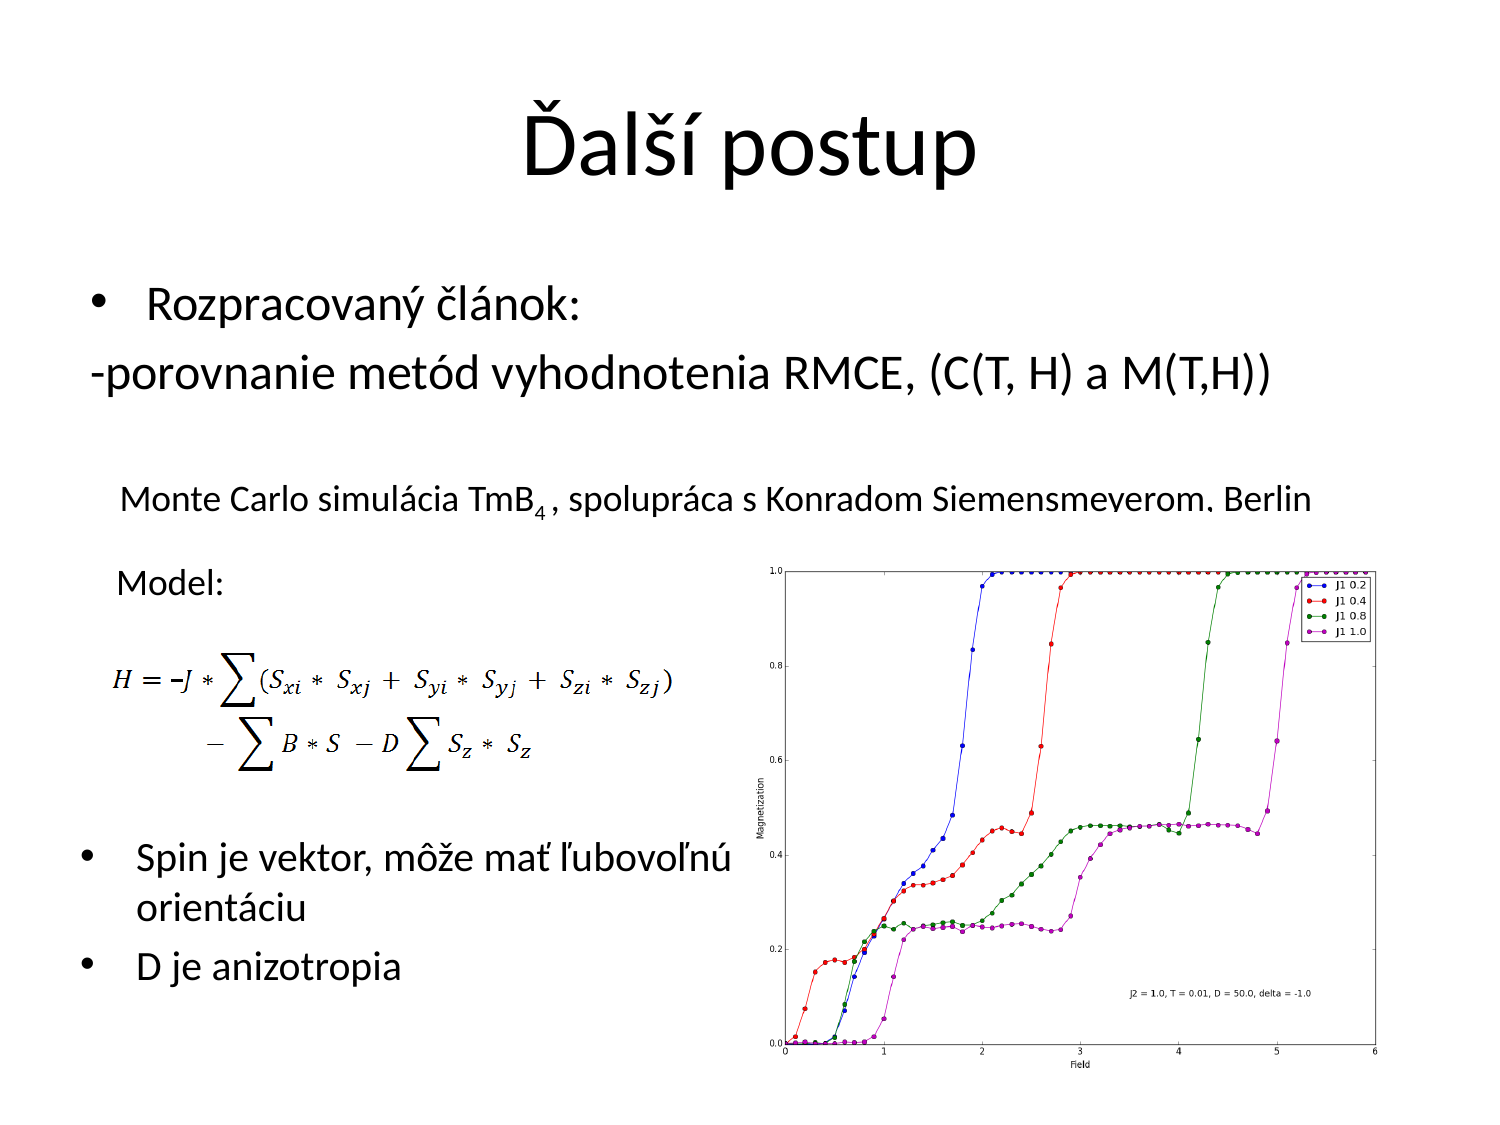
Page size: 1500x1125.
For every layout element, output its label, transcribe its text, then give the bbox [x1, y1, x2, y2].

text_box Model: [101, 550, 240, 611]
picture [111, 512, 1451, 1103]
text_box Spin je vektor, môže mať ľubovoľnú orientáciu D je anizotropia [64, 822, 685, 1053]
list Rozpracovaný článok: -porovnanie metód vyhodnotenia RMCE, (C(T, H) a M(T,H)) [75, 262, 1425, 409]
text_box Monte Carlo simulácia TmB4 , spolupráca s Konradom Siemensmeyerom, Berlin [96, 466, 1329, 533]
title Ďalší postup [75, 45, 1425, 233]
